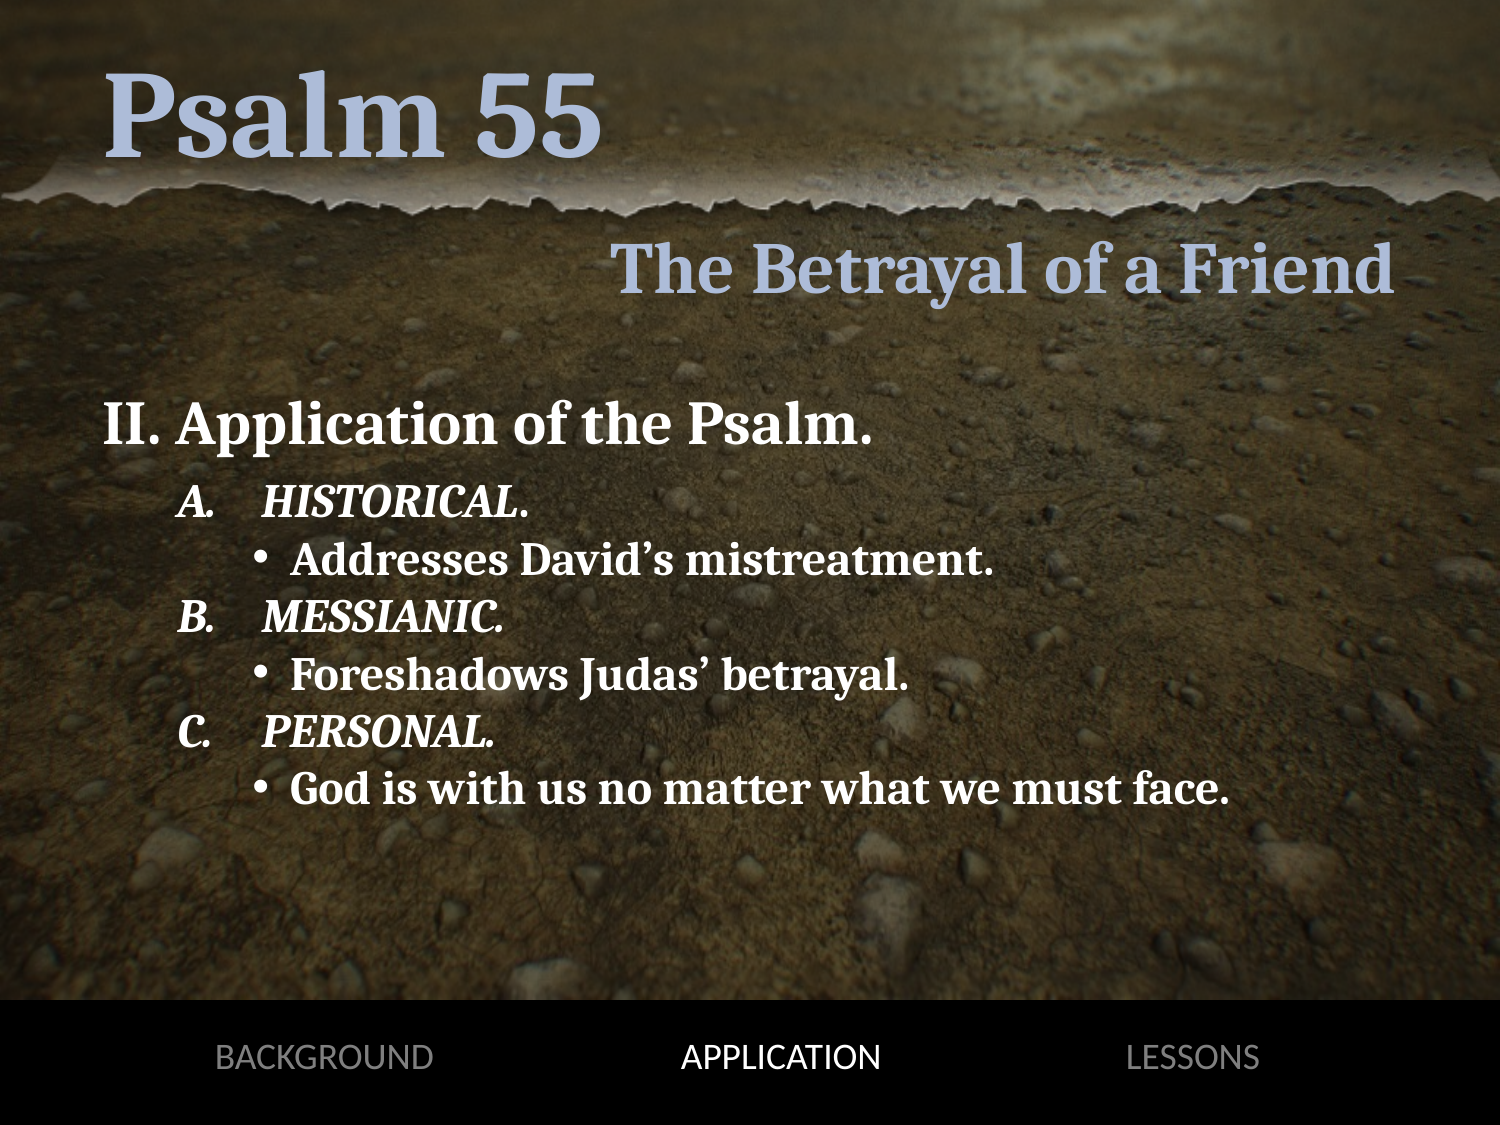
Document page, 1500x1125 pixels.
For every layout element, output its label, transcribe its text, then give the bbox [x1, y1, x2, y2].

text_box II. Application of the Psalm. HISTORICAL. Addresses David’s mistreatment. MESSIANIC. Foreshadows Judas’ betrayal. PERSONAL. God is with us no matter what we must face. [87, 375, 1438, 822]
text_box BACKGROUND [200, 1024, 463, 1085]
subtitle Psalm 55 The Betrayal of a Friend [87, 24, 1413, 123]
text_box APPLICATION [650, 1024, 913, 1085]
subtitle Psalm 55 The Betrayal of a Friend [87, 256, 1413, 350]
picture [0, 0, 1500, 1000]
text_box LESSONS [1012, 1024, 1275, 1085]
